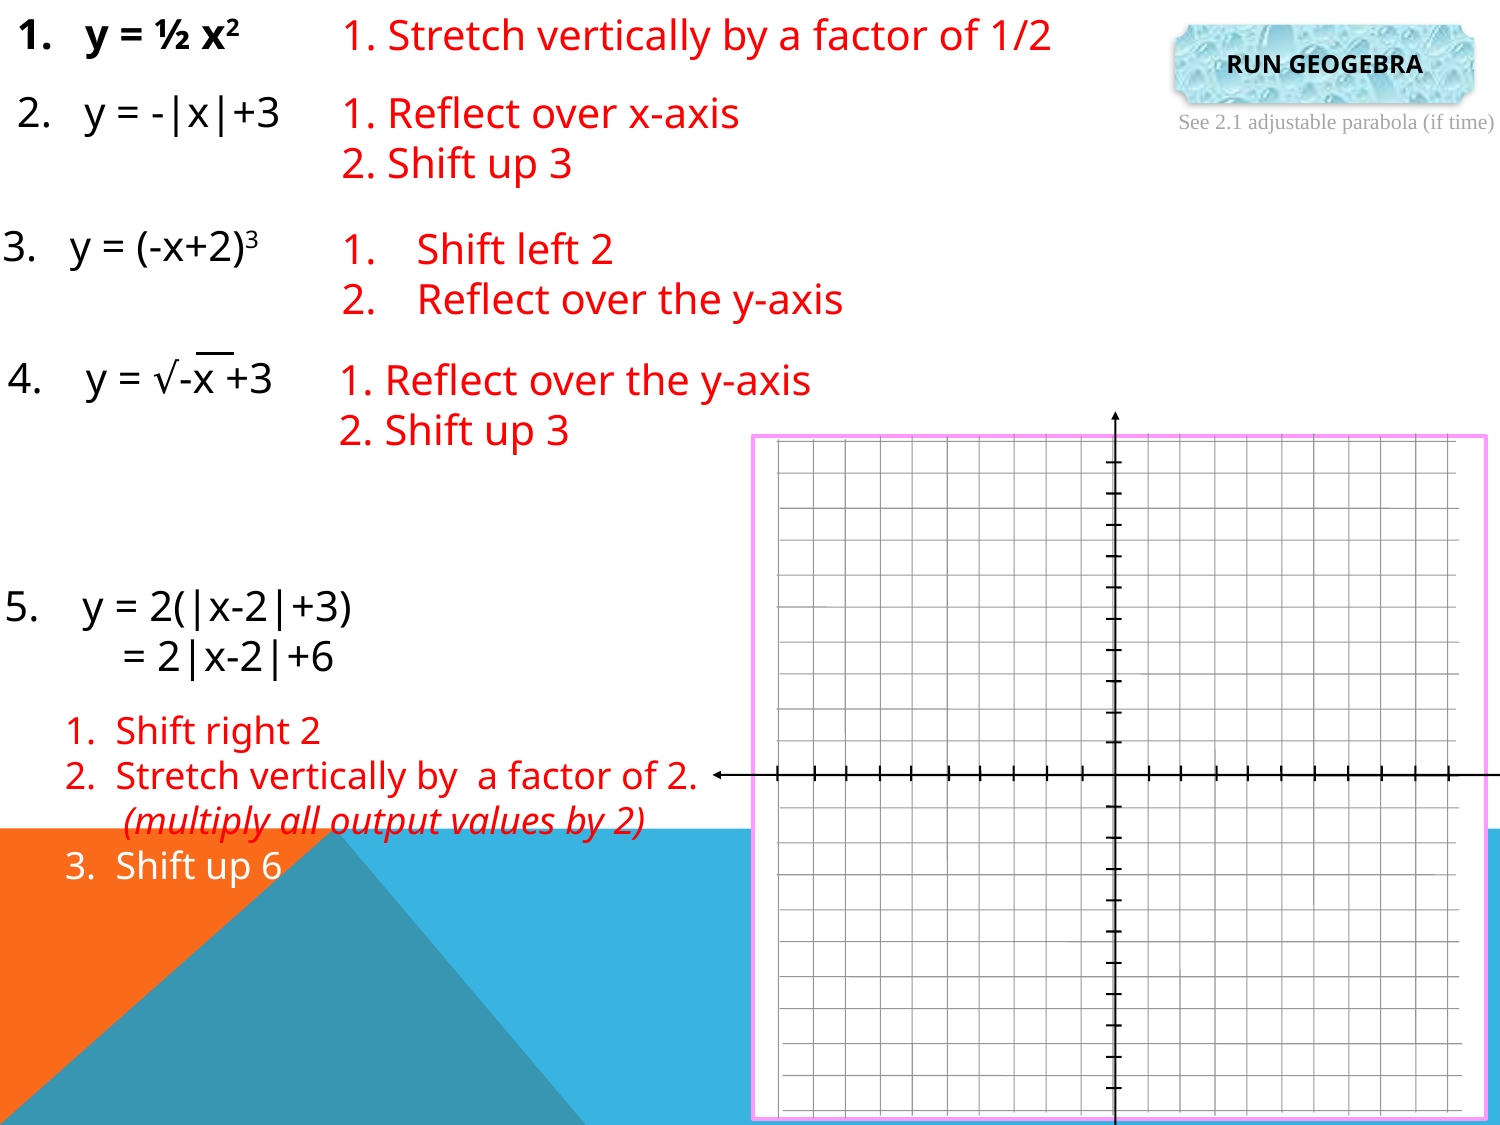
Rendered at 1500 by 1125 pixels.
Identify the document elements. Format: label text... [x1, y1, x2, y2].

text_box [712, 411, 1500, 1125]
text_box See 2.1 adjustable parabola (if time) [1163, 99, 1500, 141]
text_box 2. y = -|x|+3 [2, 78, 1169, 144]
text_box 1. y = ½ x2 [2, 0, 1390, 65]
text_box 3. y = (-x+2)3 [0, 212, 1363, 278]
text_box 1. Reflect over the y-axis 2. Shift up 3 [323, 346, 827, 462]
text_box 1. Reflect over x-axis 2. Shift up 3 [326, 79, 1500, 194]
text_box 1. Stretch vertically by a factor of 1/2 [326, 1, 1500, 67]
text_box 5. y = 2(|x-2|+3) = 2|x-2|+6 [0, 572, 707, 688]
text_box Shift left 2 Reflect over the y-axis [326, 215, 1500, 331]
text_box Run Geogebra [1175, 24, 1475, 99]
text_box 4. y = √-x +3 [0, 344, 323, 410]
text_box 1. Shift right 2 2. Stretch vertically by a factor of 2. (multiply all output values by 2) 3. Shift up 6 [50, 699, 707, 895]
